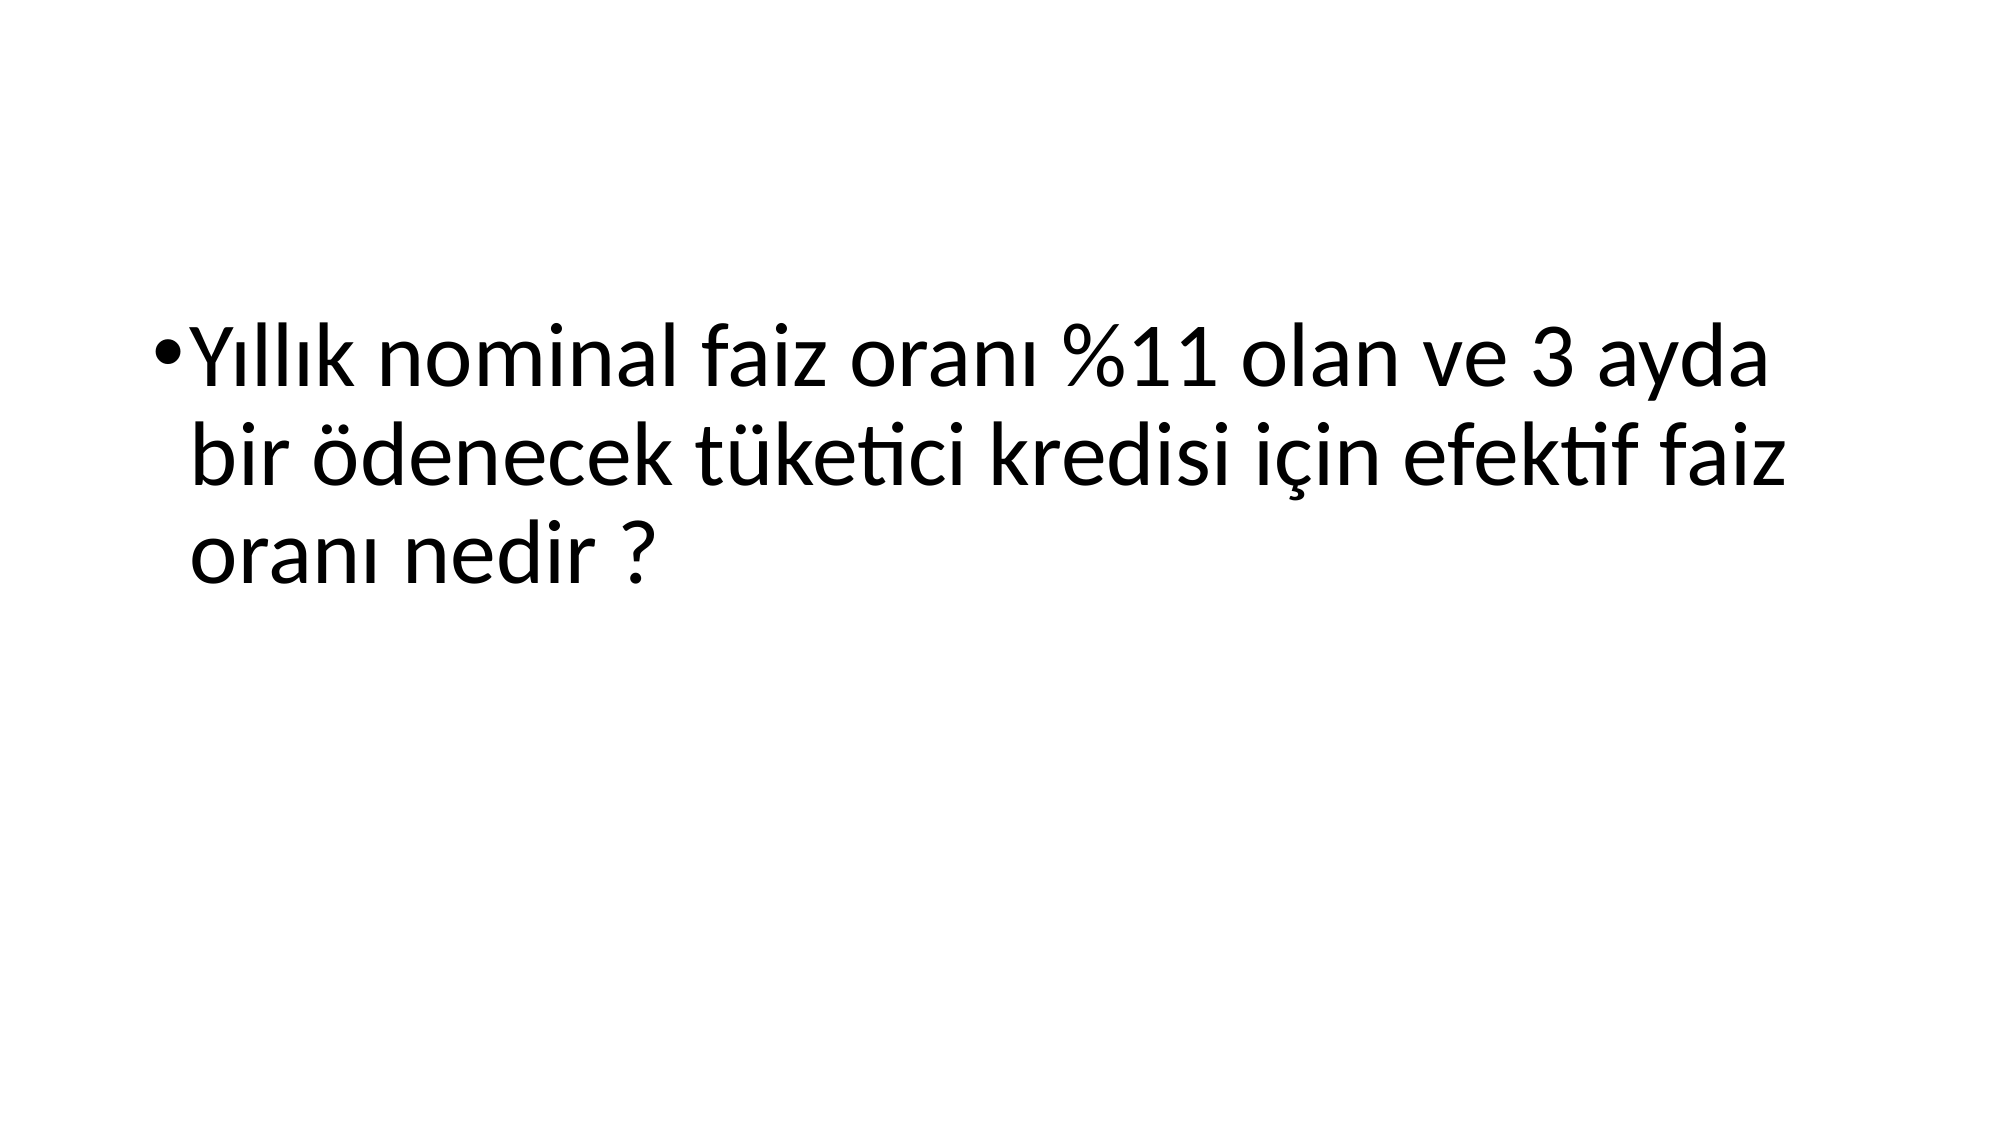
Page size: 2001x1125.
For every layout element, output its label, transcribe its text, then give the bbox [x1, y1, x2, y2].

list Yıllık nominal faiz oranı %11 olan ve 3 ayda bir ödenecek tüketici kredisi için efektif faiz oranı nedir ? [137, 299, 1863, 1014]
